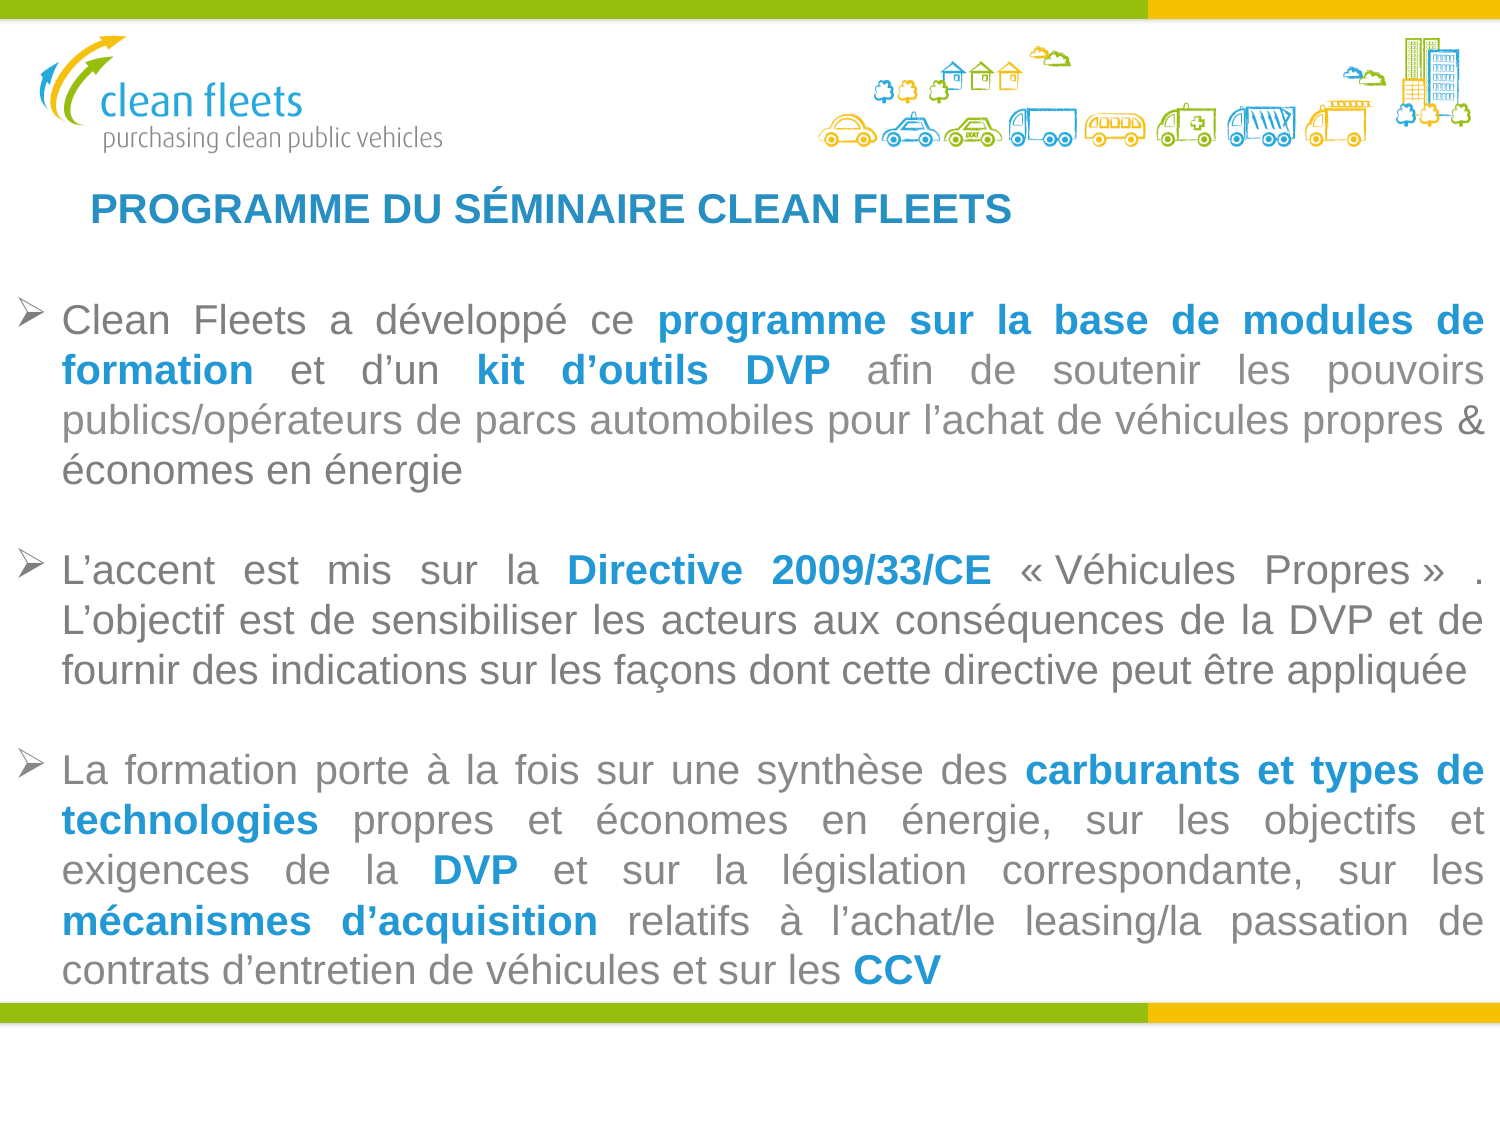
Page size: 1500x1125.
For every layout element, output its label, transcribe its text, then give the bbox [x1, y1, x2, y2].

picture [0, 0, 1500, 240]
title PROGRAMME DU SÉMINAIRE CLEAN FLEETS [74, 173, 1404, 240]
text_box Clean Fleets a développé ce programme sur la base de modules de formation et d’un kit d’outils DVP afin de soutenir les pouvoirs publics/opérateurs de parcs automobiles pour l’achat de véhicules propres & économes en énergie L’accent est mis sur la Directive 2009/33/CE « Véhicules Propres » . L’objectif est de sensibiliser les acteurs aux conséquences de la DVP et de fournir des indications sur les façons dont cette directive peut être appliquée La formation porte à la fois sur une synthèse des carburants et types de technologies propres et économes en énergie, sur les objectifs et exigences de la DVP et sur la législation correspondante, sur les mécanismes d’acquisition relatifs à l’achat/le leasing/la passation de contrats d’entretien de véhicules et sur les CCV [0, 240, 1500, 1001]
picture [0, 1001, 1500, 1125]
